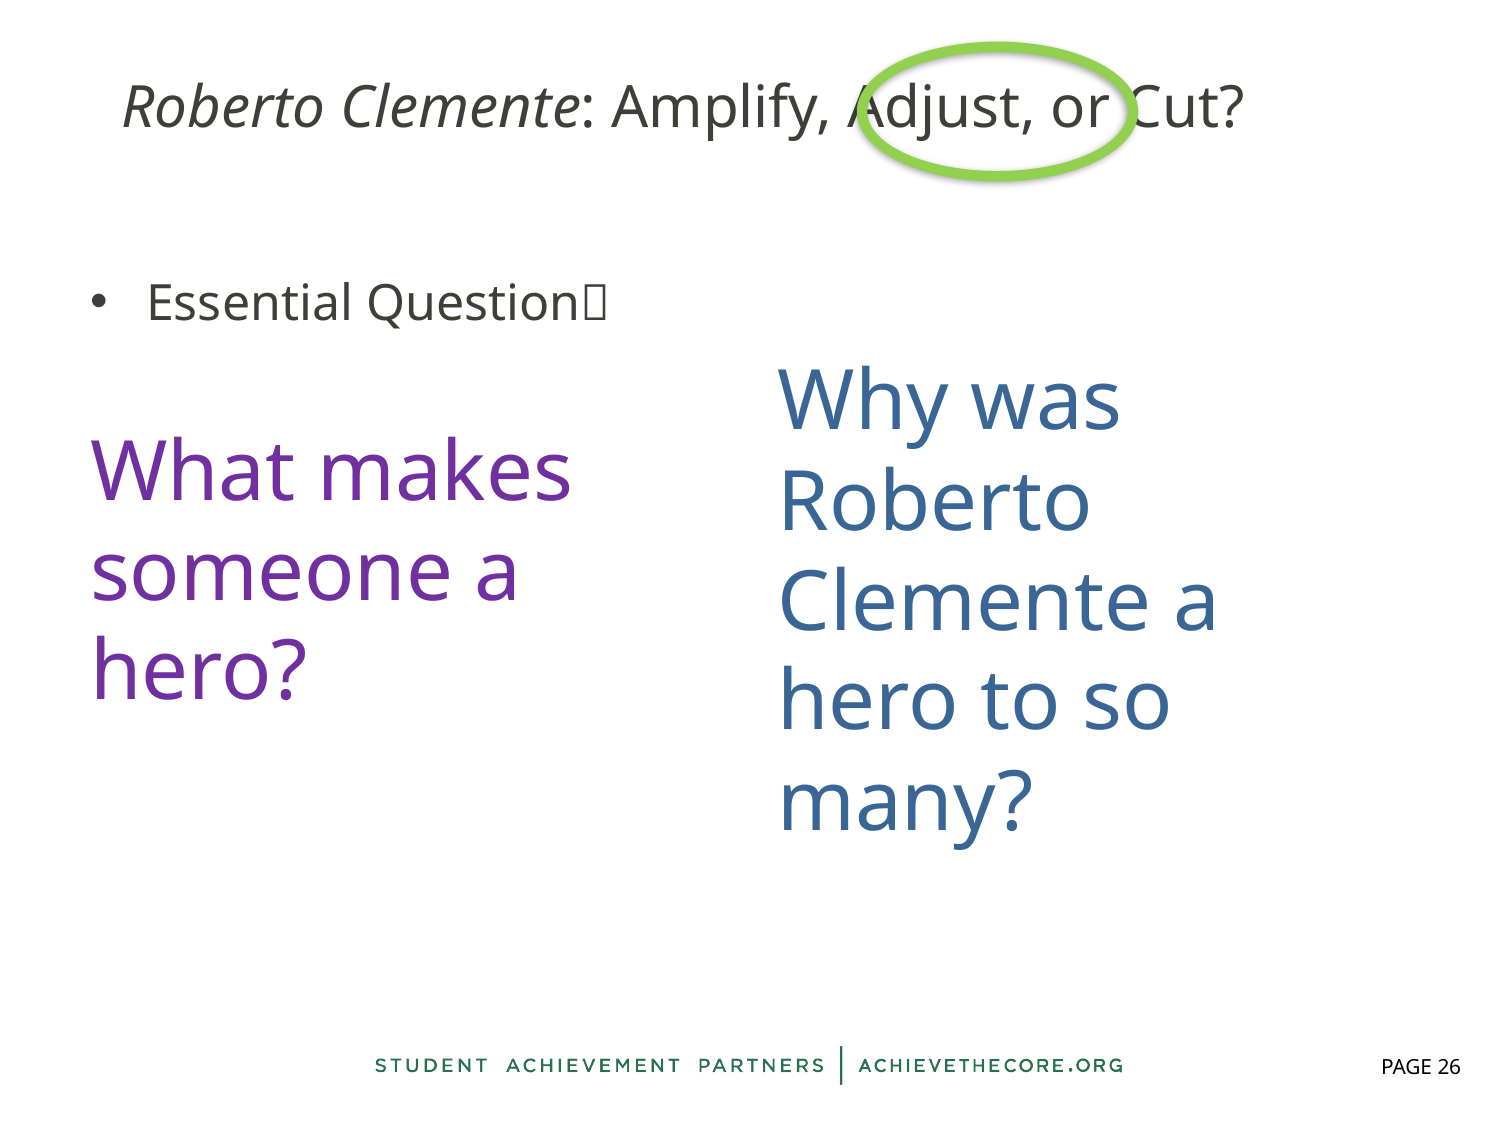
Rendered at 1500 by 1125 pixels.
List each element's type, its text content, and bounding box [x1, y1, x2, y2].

list Why was Roberto Clemente a hero to so many? [762, 262, 1425, 1005]
text_box Roberto Clemente: Amplify, Adjust, or Cut? [109, 33, 1460, 175]
text_box [856, 40, 1140, 183]
list Essential Question What makes someone a hero? [75, 262, 738, 1005]
picture [375, 1046, 1122, 1085]
